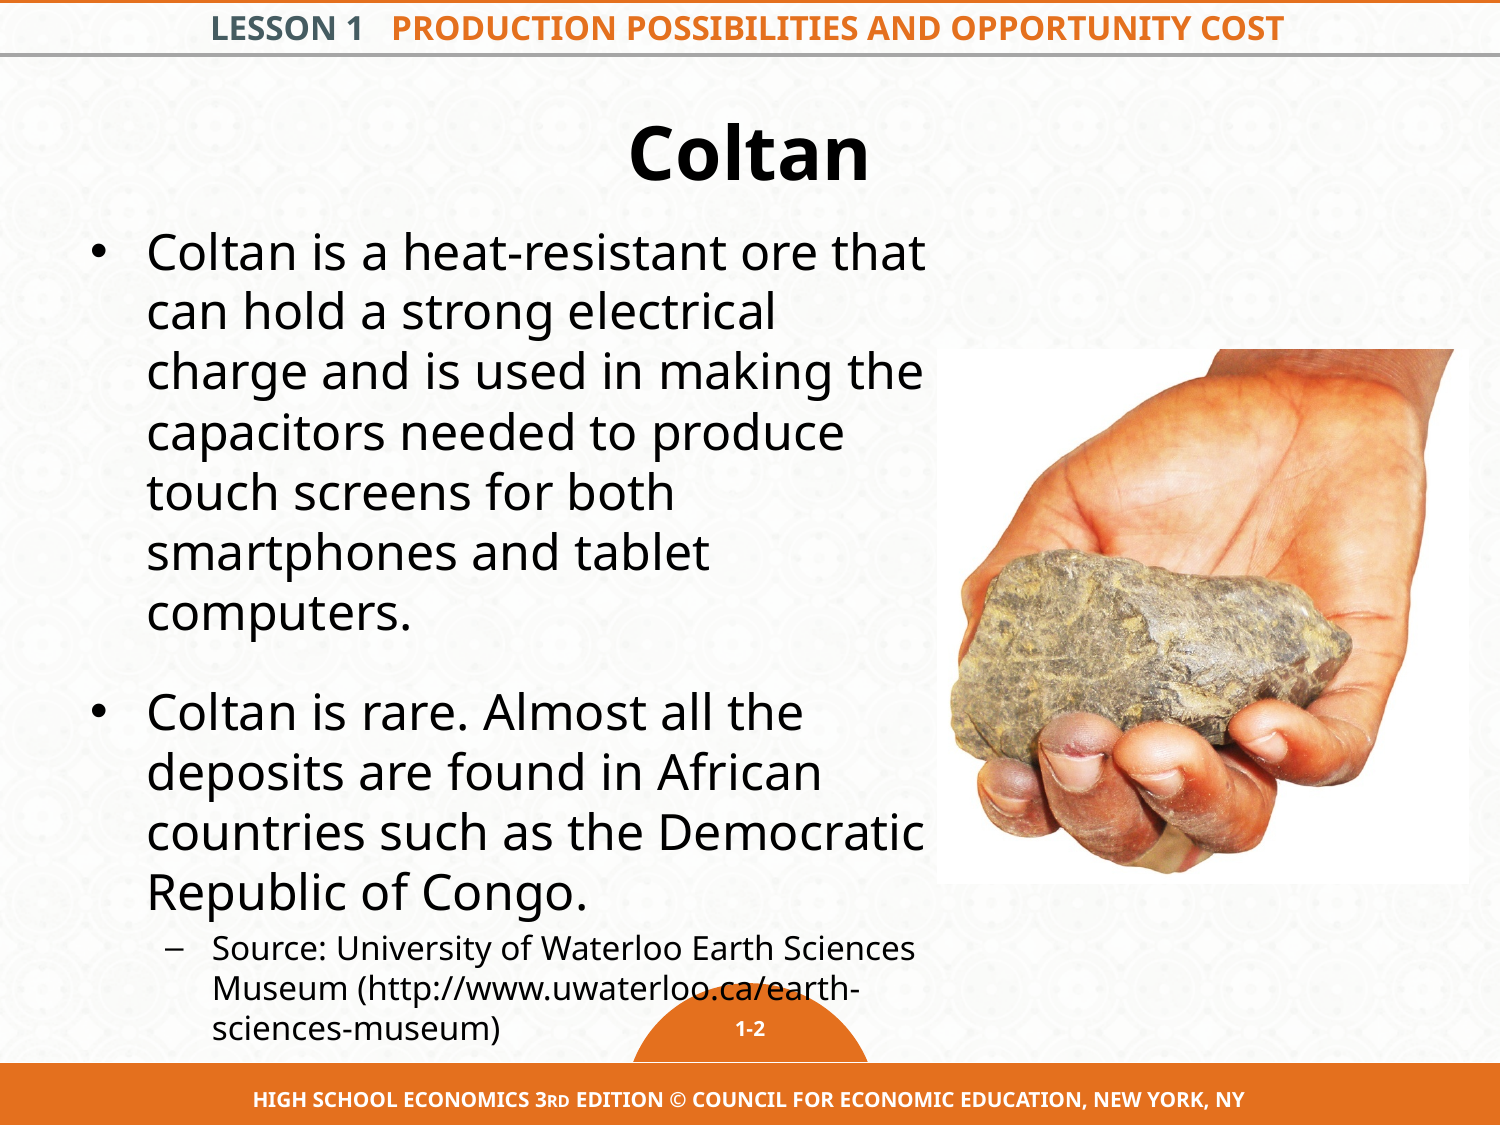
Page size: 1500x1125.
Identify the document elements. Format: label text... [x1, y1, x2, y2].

title Coltan [75, 57, 1425, 245]
picture [0, 3, 1500, 53]
list Coltan is a heat-resistant ore that can hold a strong electrical charge and is used in making the capacitors needed to produce touch screens for both smartphones and tablet computers. Coltan is rare. Almost all the deposits are found in African countries such as the Democratic Republic of Congo. Source: University of Waterloo Earth Sciences Museum (http://www.uwaterloo.ca/earth-sciences-museum) [75, 212, 950, 1013]
picture [833, 57, 1500, 1062]
picture [0, 57, 666, 1062]
